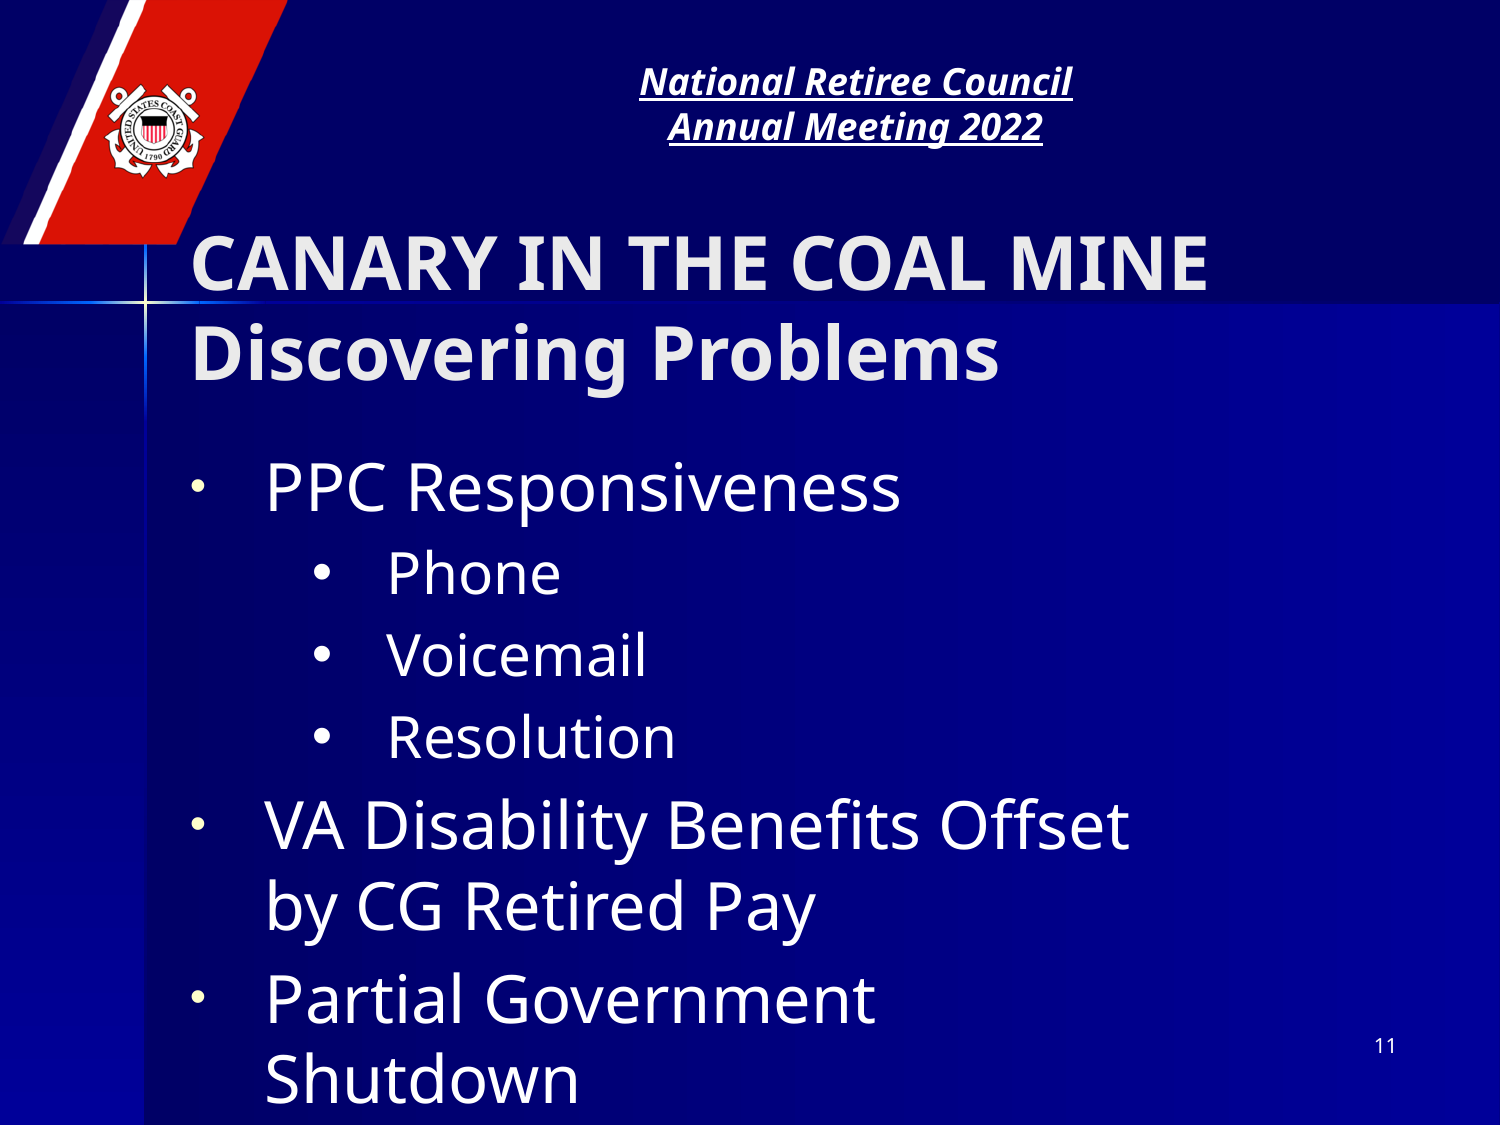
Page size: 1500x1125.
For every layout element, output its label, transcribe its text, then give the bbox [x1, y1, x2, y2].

title CANARY IN THE COAL MINE Discovering Problems [174, 327, 1338, 403]
subtitle PPC Responsiveness Phone Voicemail Resolution VA Disability Benefits Offset by CG Retired Pay Partial Government Shutdown [174, 437, 1225, 1075]
slide_number 11 [1100, 1025, 1413, 1100]
picture [0, 0, 288, 245]
